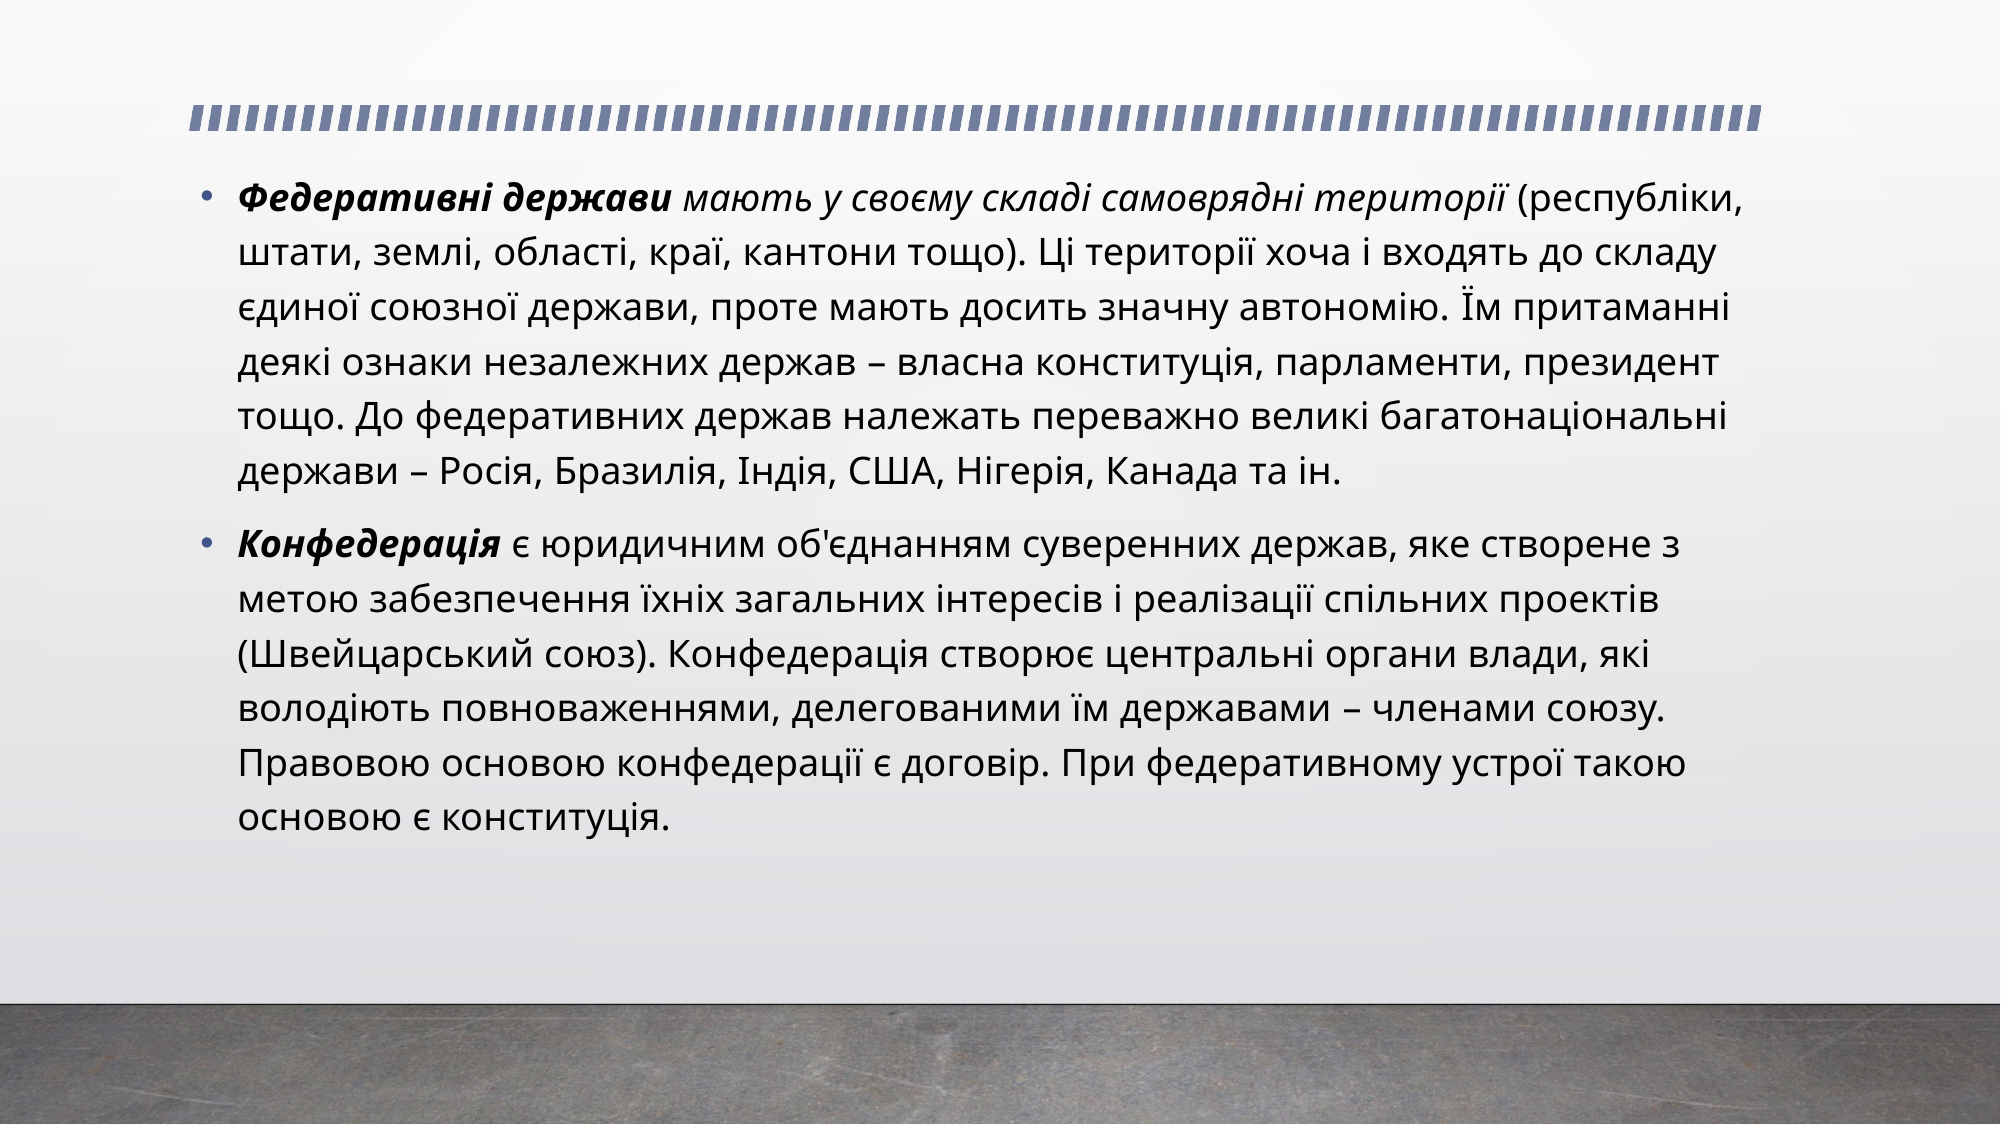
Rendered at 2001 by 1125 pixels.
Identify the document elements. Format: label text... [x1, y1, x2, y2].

list Федеративні держави мають у своєму складі самоврядні території (республіки, штати, землі, області, краї, кантони тощо). Ці території хоча і входять до складу єдиної союзної держави, проте мають досить значну автономію. Їм притаманні деякі ознаки незалежних держав – власна конституція, парламенти, президент тощо. До федеративних держав належать переважно великі багатонаціональні держави – Росія, Бразилія, Індія, США, Нігерія, Канада та ін. Конфедерація є юридичним об'єднанням суверенних держав, яке створене з метою забезпечення їхніх загальних інтересів і реалізації спільних проектів (Швейцарський союз). Конфедерація створює центральні органи влади, які володіють повноваженнями, делегованими їм державами – членами союзу. Правовою основою конфедерації є договір. При федеративному устрої такою основою є конституція. [185, 156, 1761, 897]
picture [0, 1004, 2000, 1124]
